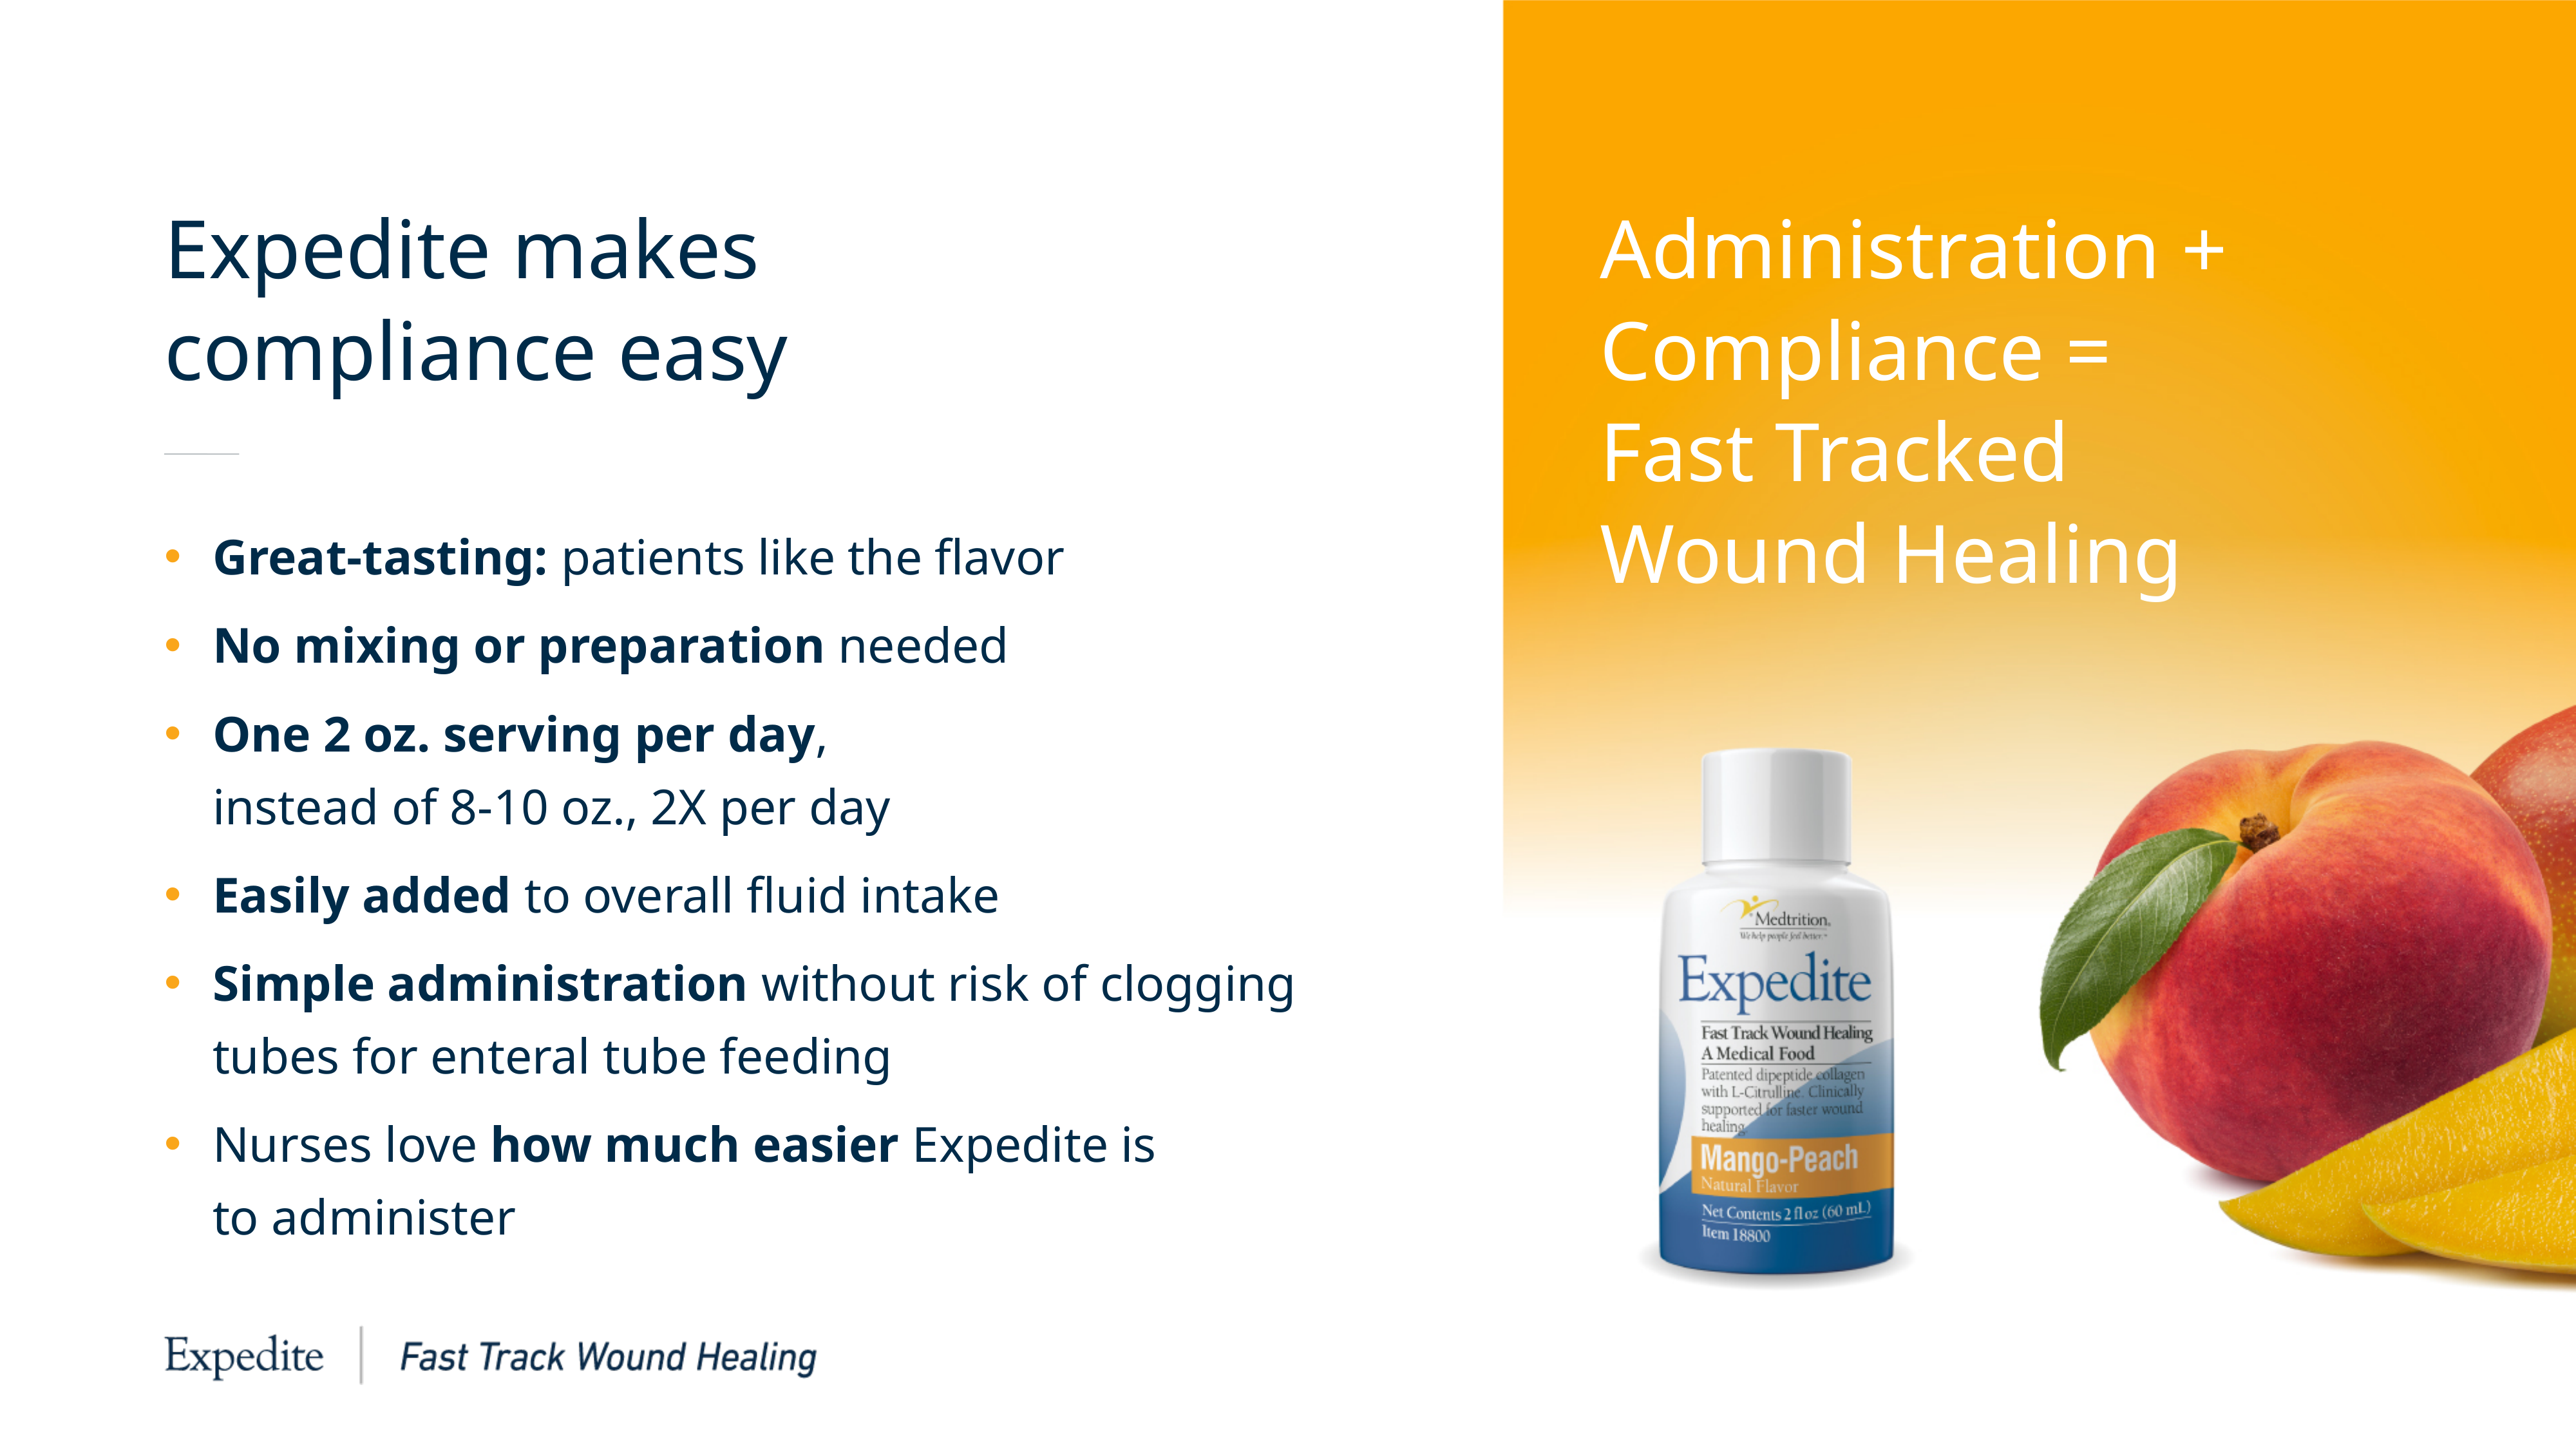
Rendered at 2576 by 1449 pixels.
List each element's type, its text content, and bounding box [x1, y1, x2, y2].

text_box Great-tasting: patients like the flavor No mixing or preparation needed One 2 oz. serving per day, instead of 8-10 oz., 2X per day Easily added to overall fluid intake Simple administration without risk of clogging tubes for enteral tube feeding Nurses love how much easier Expedite is to administer [164, 511, 1368, 1245]
picture [147, 1311, 893, 1397]
text_box Expedite makes compliance easy [164, 193, 1379, 396]
picture [1502, 0, 2576, 1449]
